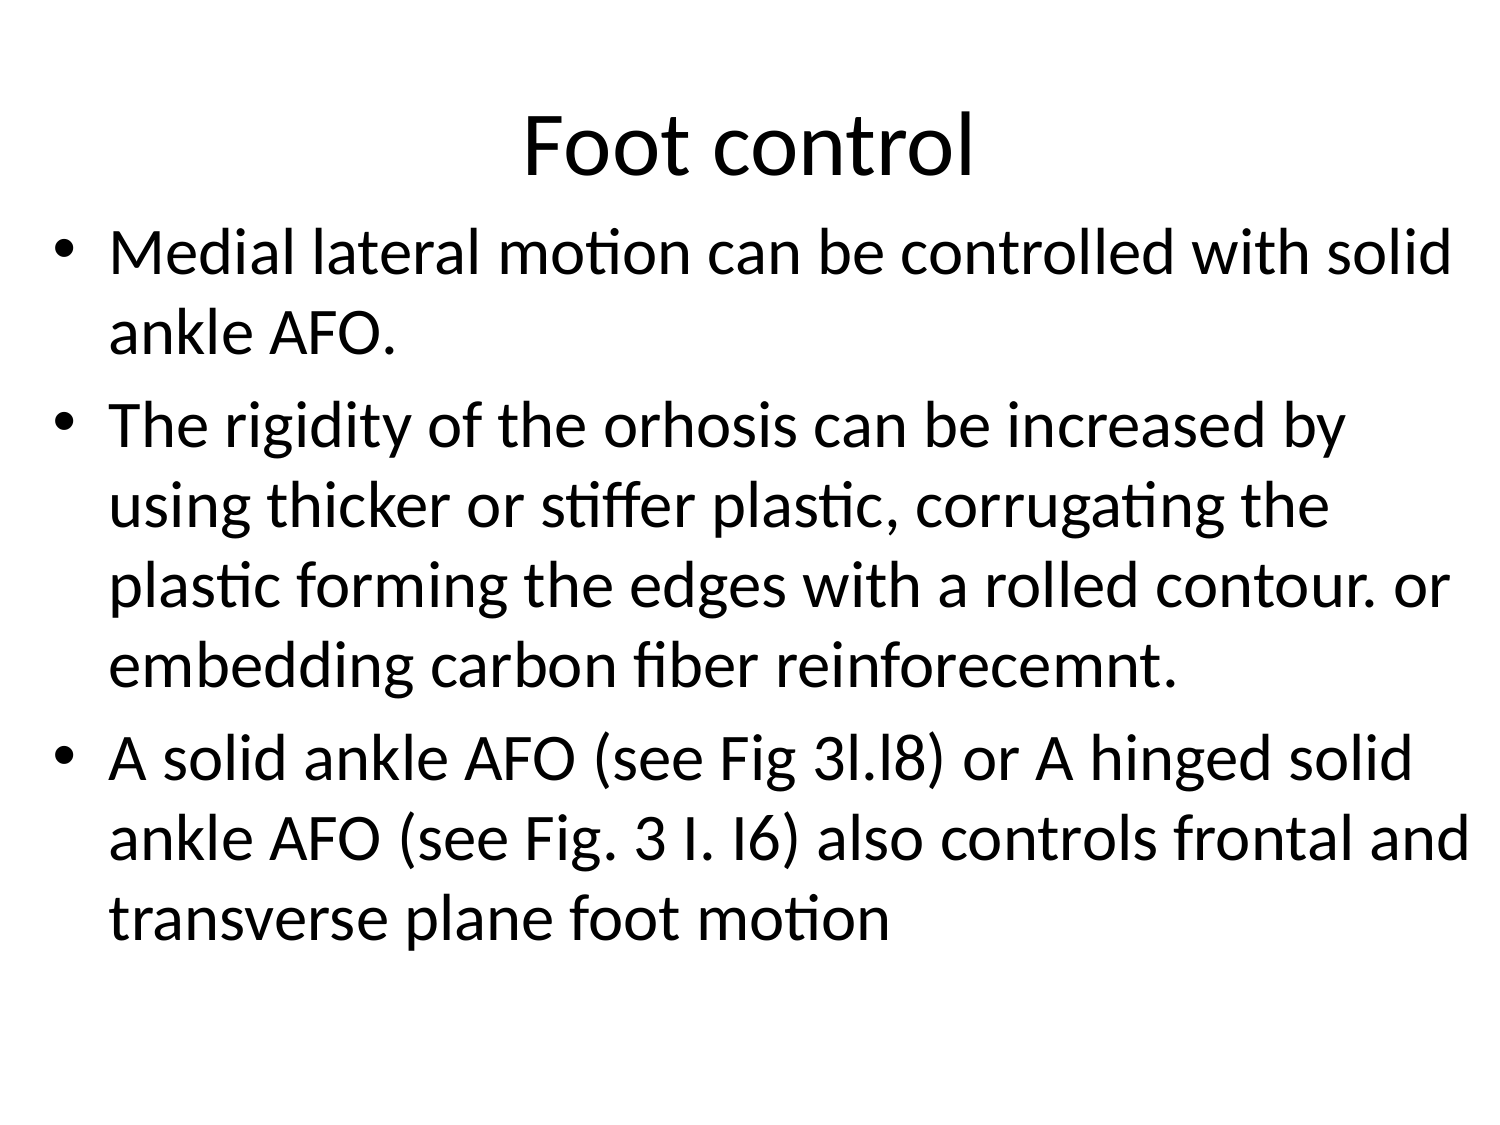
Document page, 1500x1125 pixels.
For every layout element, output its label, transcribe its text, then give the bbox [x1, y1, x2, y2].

title Foot control [75, 45, 1425, 200]
list Medial lateral motion can be controlled with solid ankle AFO. The rigidity of the orhosis can be increased by using thicker or stiffer plastic, corrugating the plastic forming the edges with a rolled contour. or embedding carbon ﬁber reinforecemnt. A solid ankle AFO (see Fig 3l.l8) or A hinged solid ankle AFO (see Fig. 3 I. I6) also controls frontal and transverse plane foot motion [37, 200, 1500, 1088]
